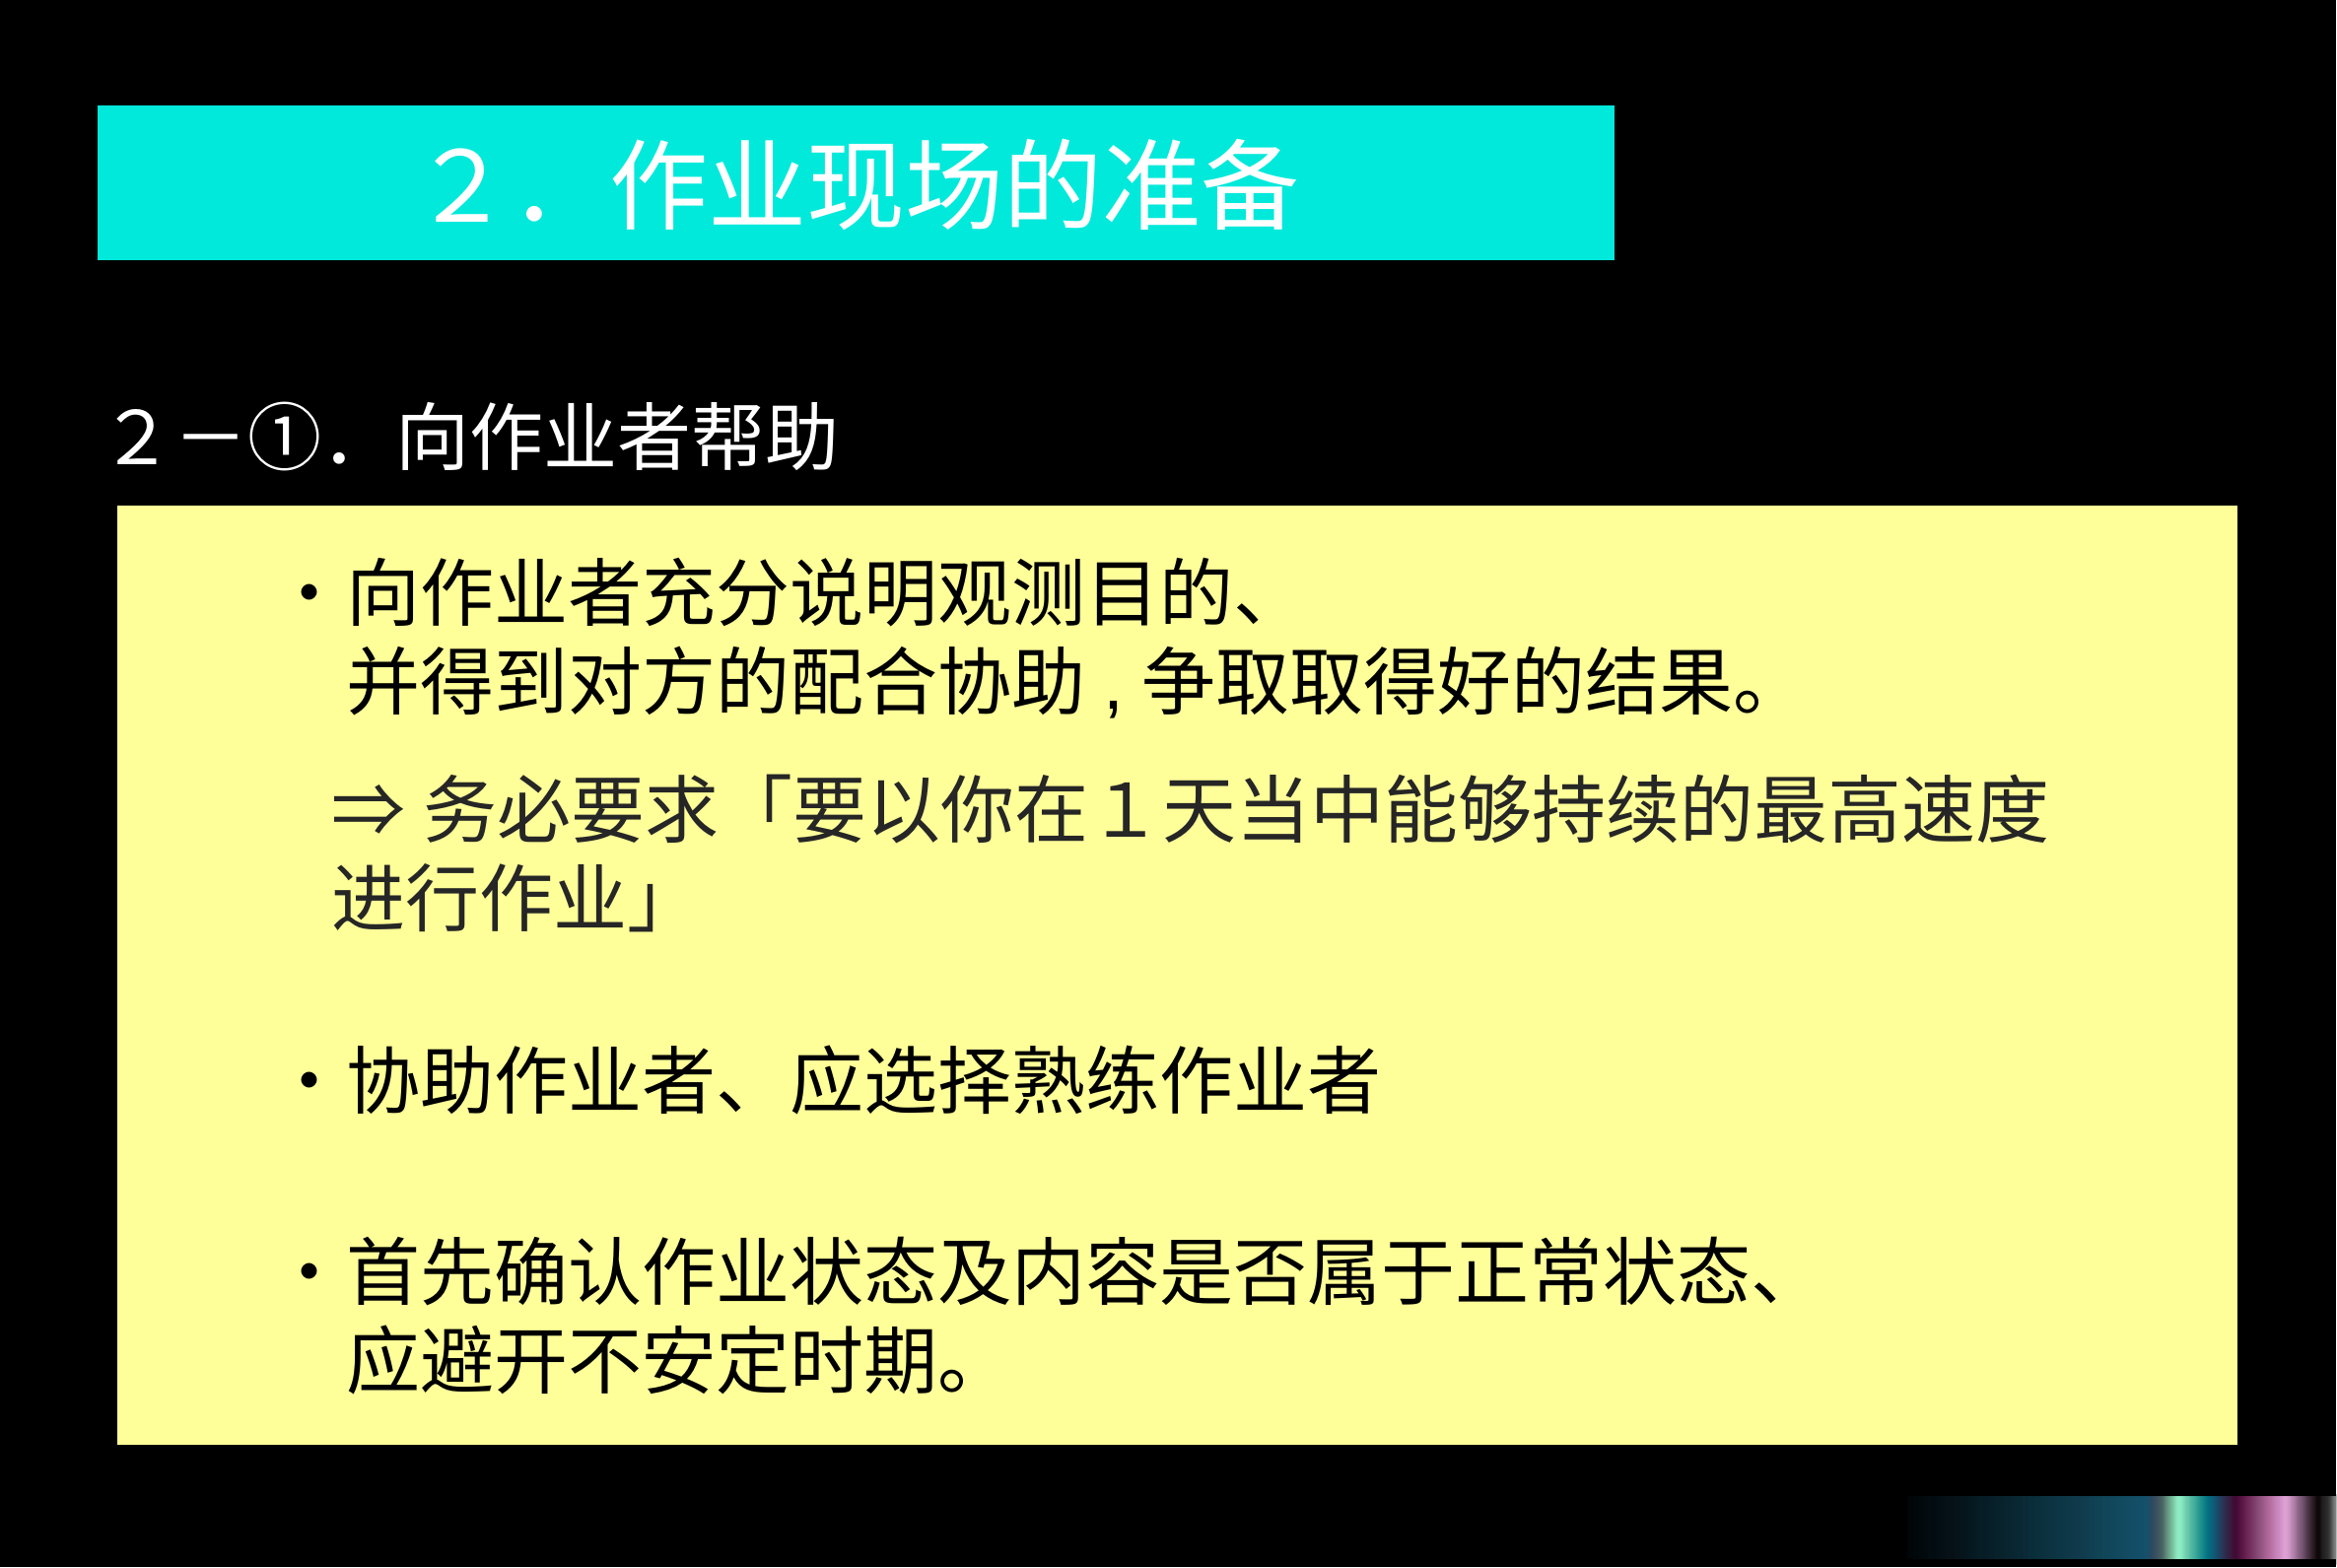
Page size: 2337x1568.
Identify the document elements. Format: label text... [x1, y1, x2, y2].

text_box ・向作业者充分说明观测目的、 并得到对方的配合协助,争取取得好的结果。 [272, 546, 1925, 724]
picture [2213, 1496, 2337, 1559]
text_box ２．作业现场的准备 [97, 103, 1616, 261]
text_box ・首先确认作业状态及内容是否属于正常状态、 应避开不安定时期。 [272, 1225, 2025, 1403]
text_box [116, 505, 2239, 1446]
picture [1907, 1496, 2209, 1559]
text_box ⇒务必要求「要以你在１天当中能够持续的最高速度进行作业」 [331, 763, 2084, 941]
text_box ２－①．向作业者帮助 [77, 366, 1071, 506]
text_box ・协助作业者、应选择熟练作业者 [272, 1034, 1997, 1124]
